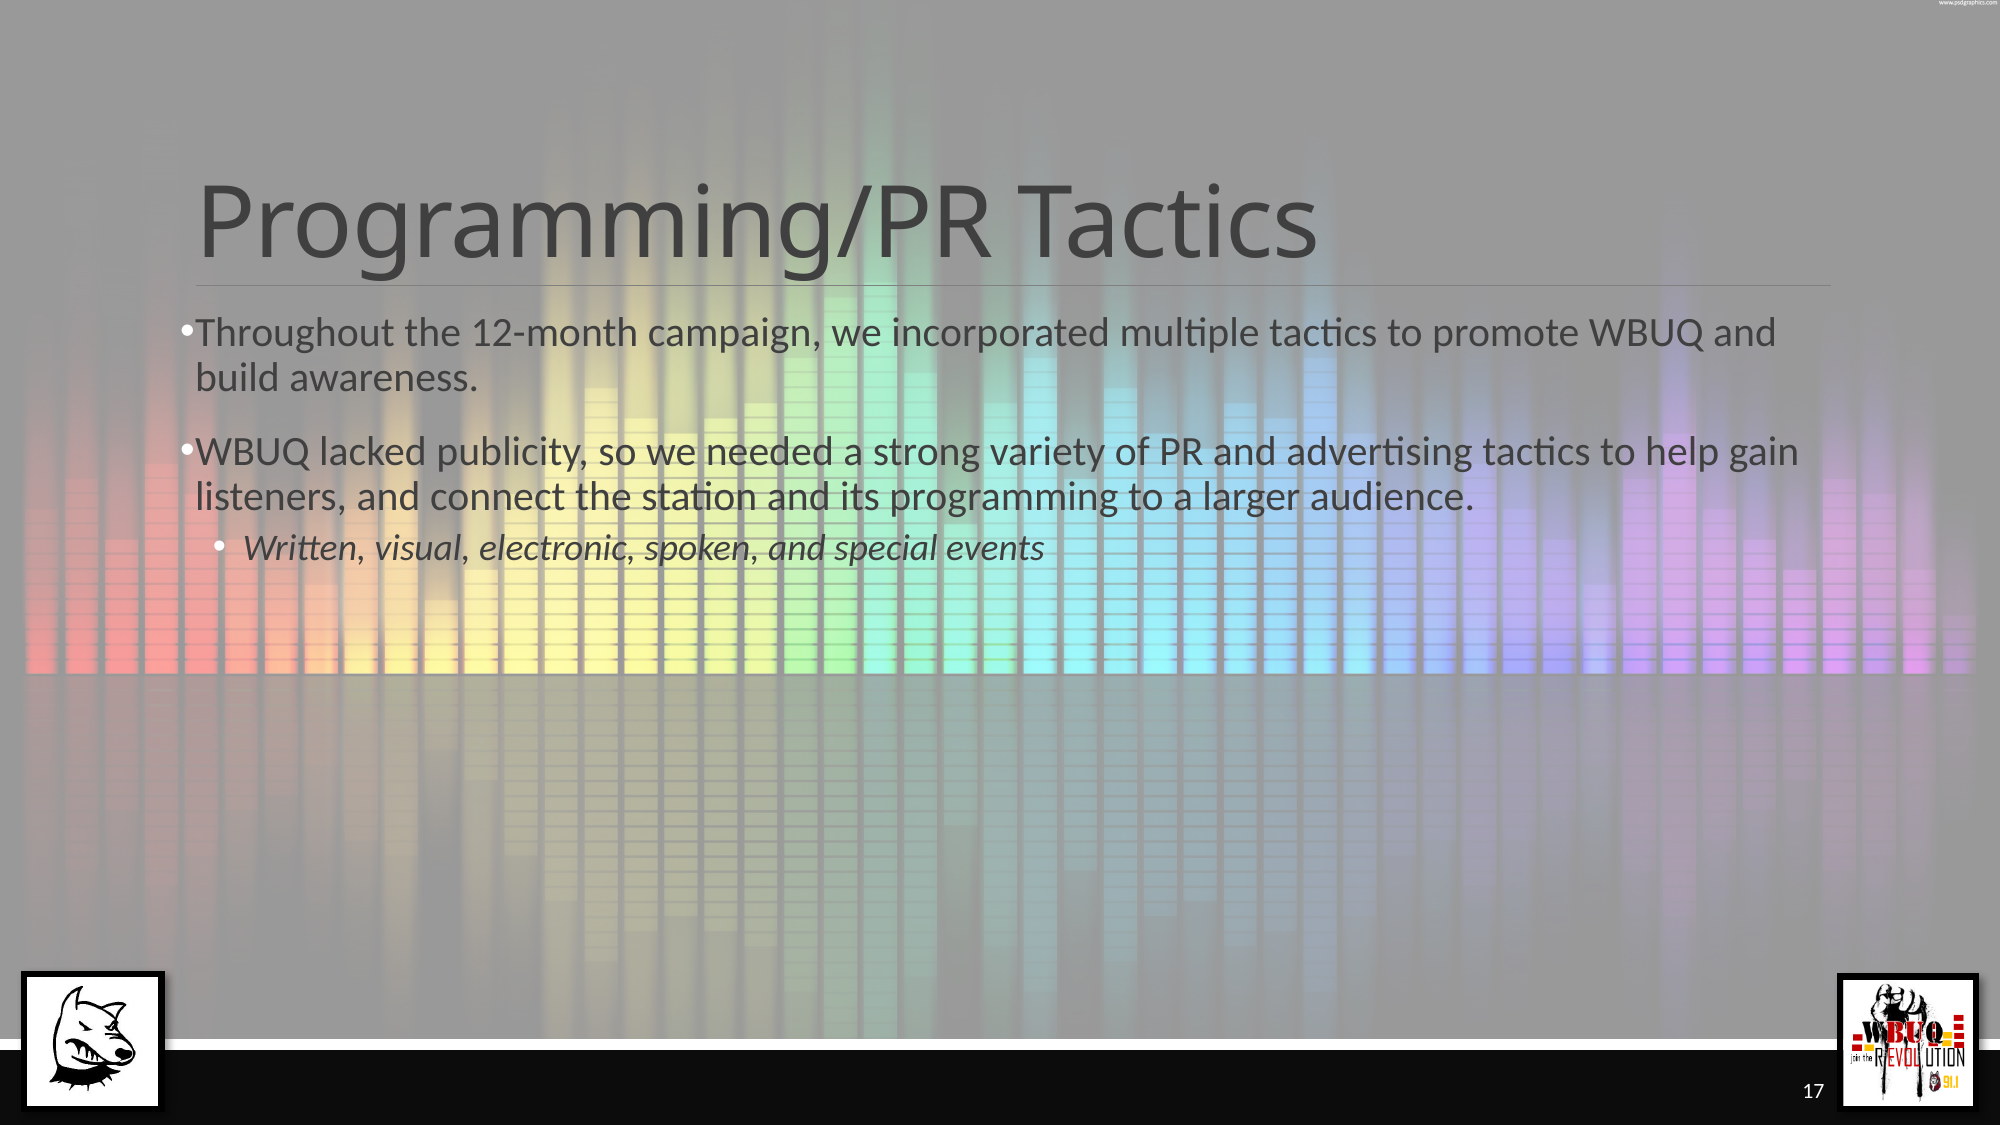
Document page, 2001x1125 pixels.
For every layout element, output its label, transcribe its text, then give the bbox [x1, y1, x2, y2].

picture [26, 976, 159, 1107]
list Throughout the 12-month campaign, we incorporated multiple tactics to promote WBUQ and build awareness. WBUQ lacked publicity, so we needed a strong variety of PR and advertising tactics to help gain listeners, and connect the station and its programming to a larger audience. Written, visual, electronic, spoken, and special events [180, 302, 1830, 963]
picture [1842, 979, 1974, 1107]
title Programming/PR Tactics [180, 47, 1830, 285]
slide_number 17 [1624, 1059, 1840, 1120]
